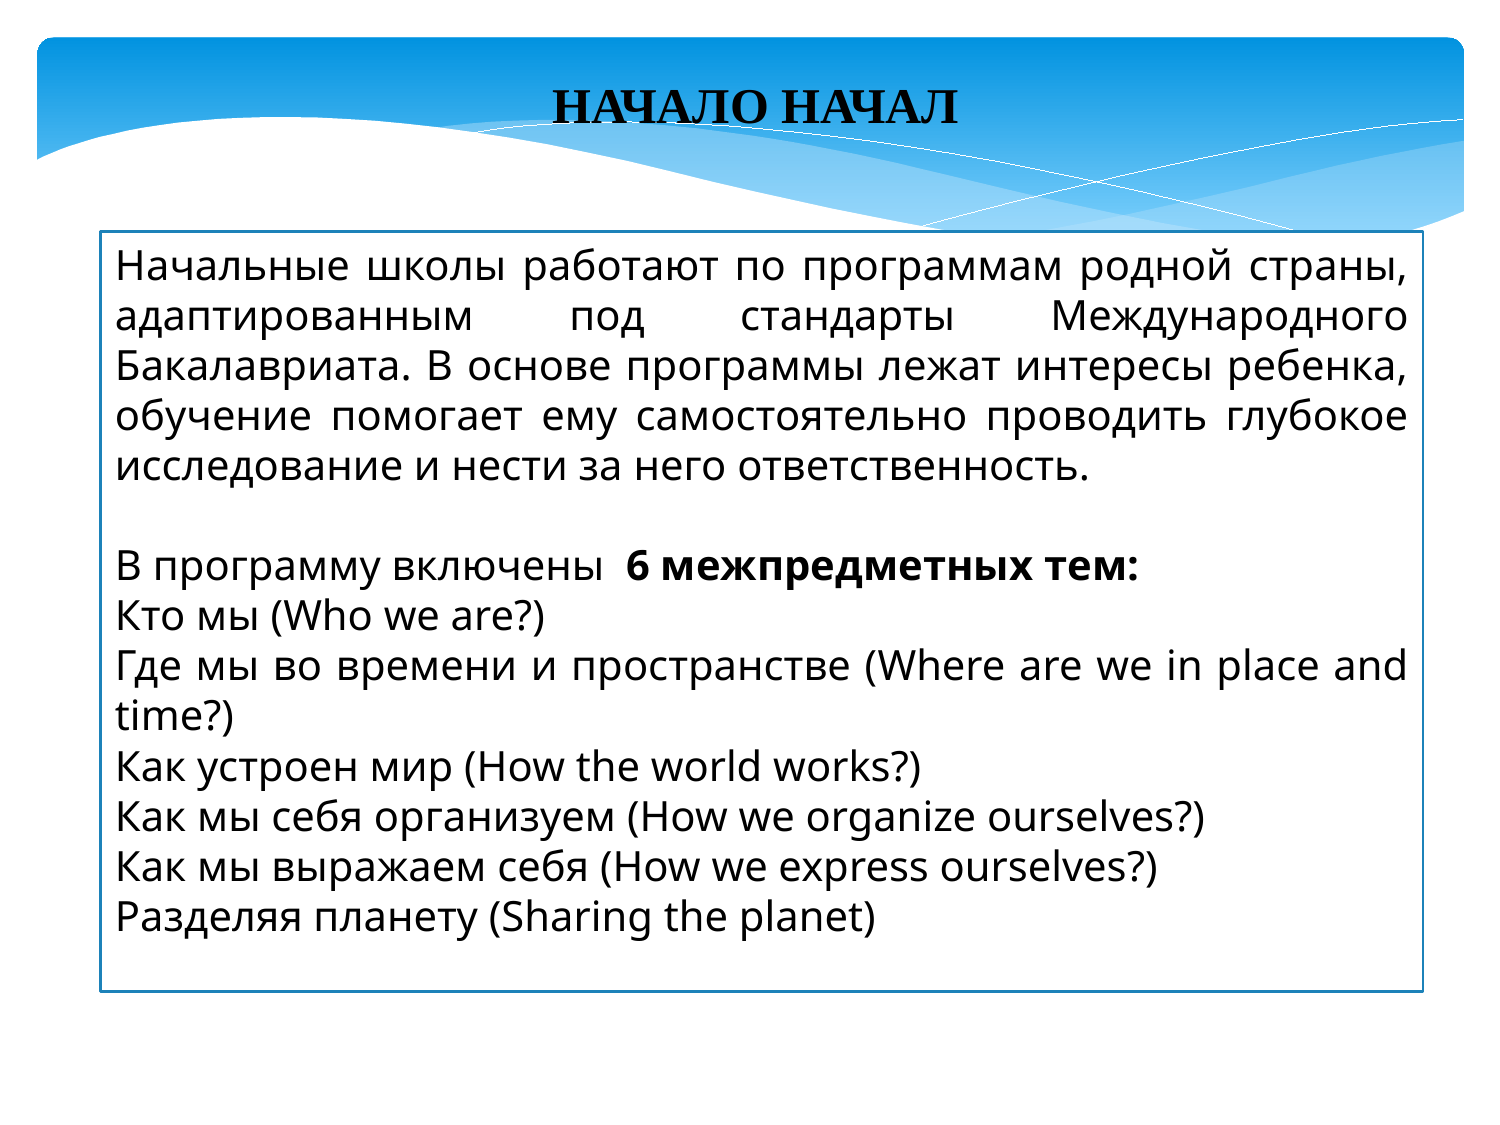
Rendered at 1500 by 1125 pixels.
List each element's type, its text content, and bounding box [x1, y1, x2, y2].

text_box НАЧАЛО НАЧАЛ [182, 66, 1329, 142]
text_box Начальные школы работают по программам родной страны, адаптированным под стандарты Международного Бакалавриата. В основе программы лежат интересы ребенка, обучение помогает ему самостоятельно проводить глубокое исследование и нести за него ответственность. В программу включены 6 межпредметных тем: Кто мы (Who we are?) Где мы во времени и пространстве (Where are we in place and time?) Как устроен мир (How the world works?) Как мы себя организуем (How we organize ourselves?) Как мы выражаем себя (How we express ourselves?) Разделяя планету (Sharing the planet) [99, 230, 1424, 993]
